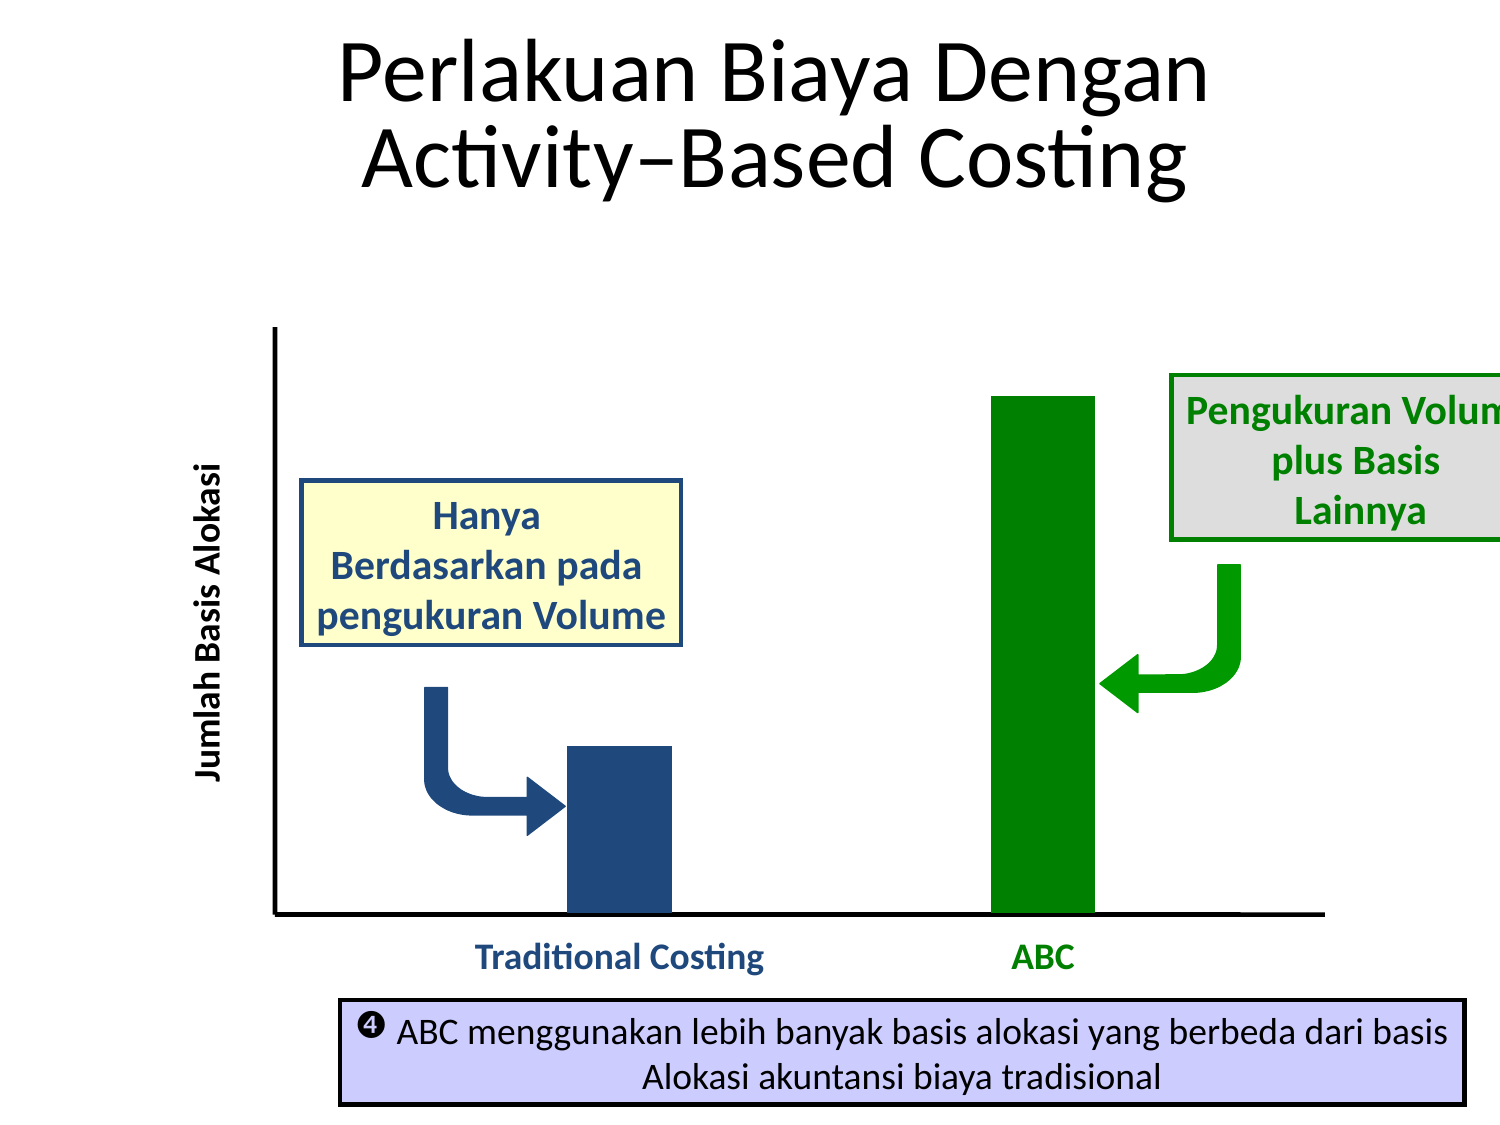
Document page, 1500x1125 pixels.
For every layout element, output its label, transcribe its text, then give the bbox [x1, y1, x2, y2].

text_box Traditional Costing [460, 924, 780, 985]
text_box ABC [996, 924, 1090, 985]
text_box Hanya Berdasarkan pada pengukuran Volume [301, 480, 649, 646]
text_box [569, 747, 670, 911]
text_box [649, 356, 921, 744]
text_box [992, 397, 1093, 911]
text_box [1100, 564, 1241, 713]
text_box Jumlah Basis Alokasi [174, 448, 235, 798]
text_box [424, 687, 566, 836]
text_box ABC menggunakan lebih banyak basis alokasi yang berbeda dari basis Alokasi akuntansi biaya tradisional [339, 999, 1465, 1105]
text_box Pengukuran Volume plus Basis Lainnya [1171, 375, 1500, 540]
text_box Perlakuan Biaya Dengan Activity–Based Costing [99, 24, 1450, 213]
